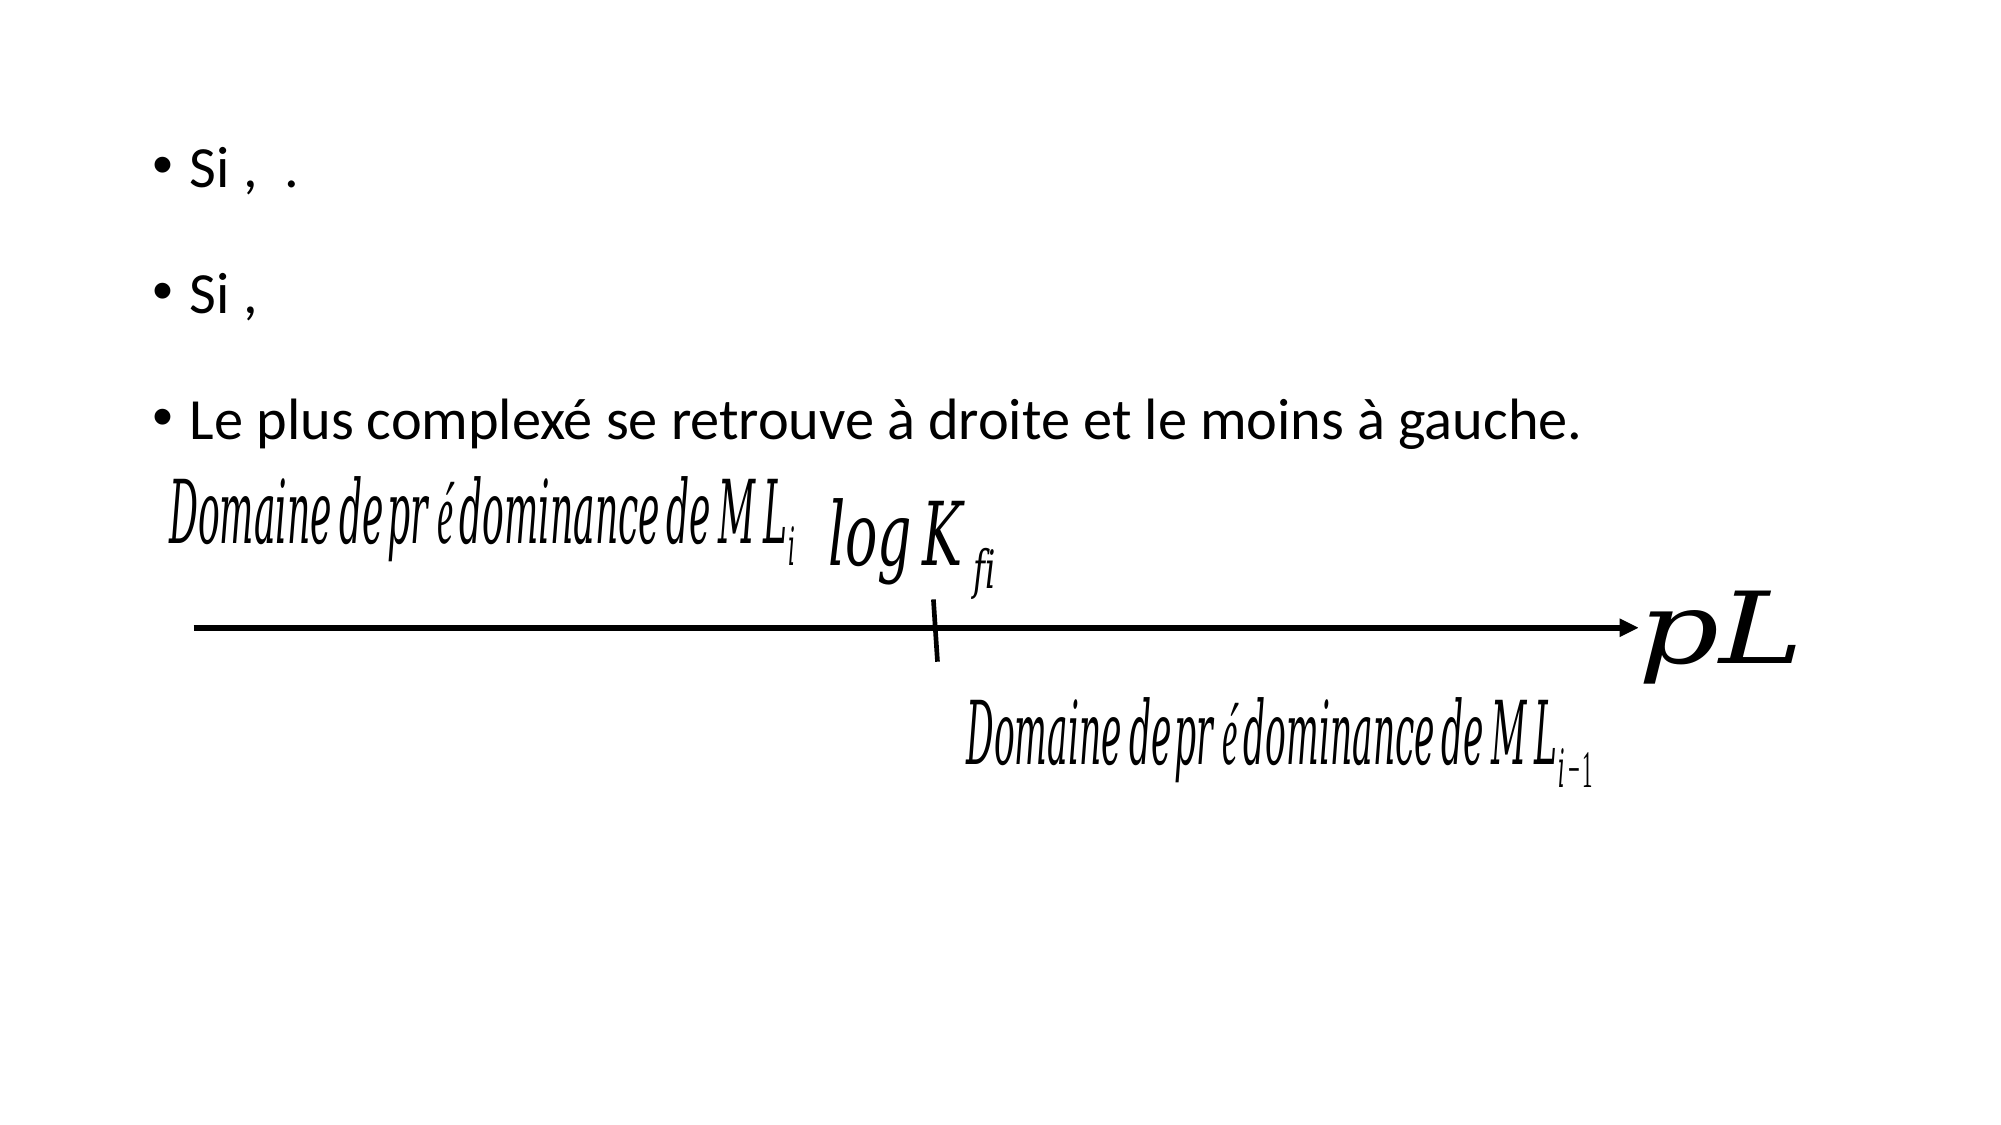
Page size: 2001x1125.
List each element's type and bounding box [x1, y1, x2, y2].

text_box [166, 465, 1805, 799]
